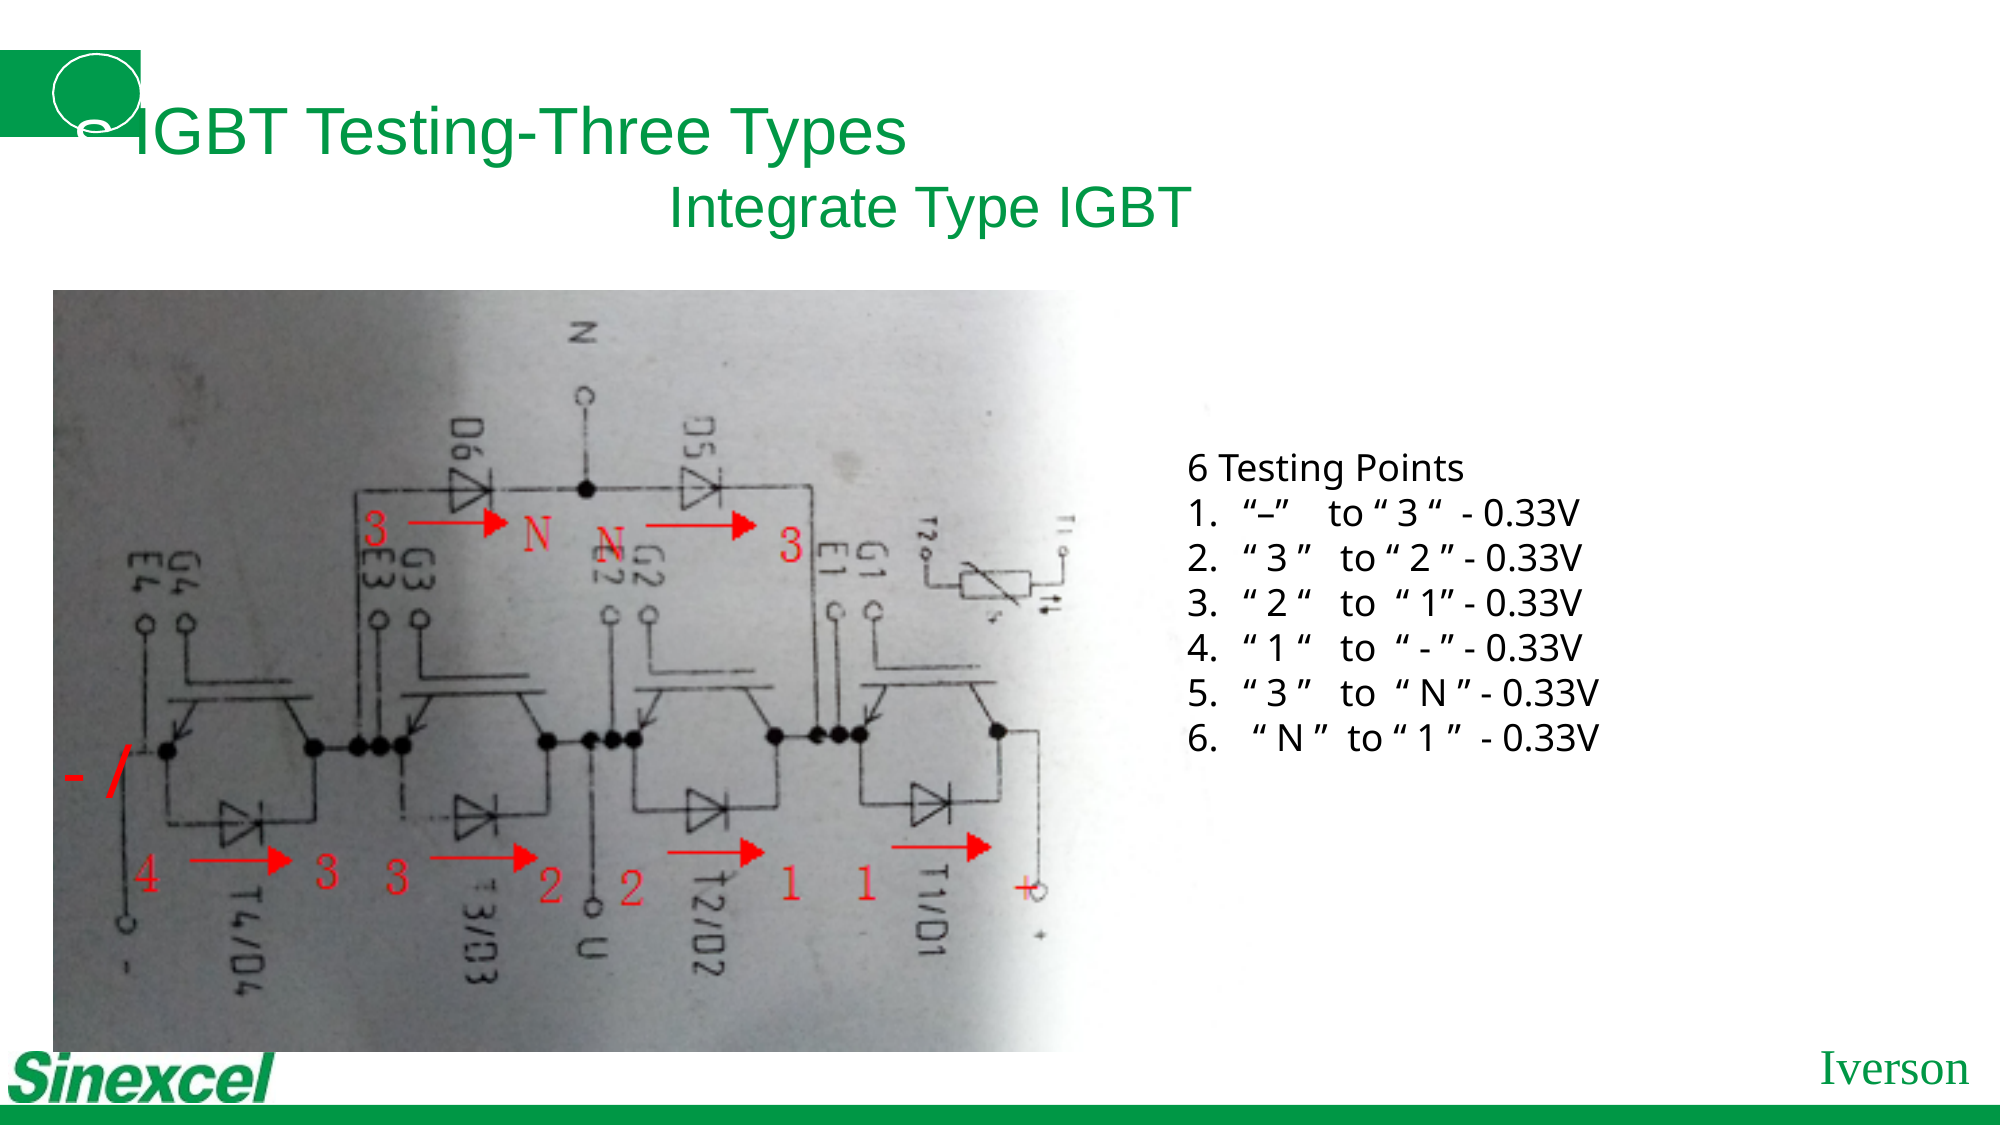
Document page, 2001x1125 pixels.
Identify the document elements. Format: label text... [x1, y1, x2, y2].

text_box [53, 62, 70, 124]
text_box [0, 1104, 2000, 1125]
text_box S IGBT Testing-Three Types [70, 41, 1028, 179]
text_box - / [47, 716, 53, 822]
text_box 6 Testing Points “–” to “ 3 “ - 0.33V “ 3 ” to “ 2 ” - 0.33V “ 2 “ to “ 1” - 0.33V “ 1 “ to “ - ” - 0.33V “ 3 ” to “ N ” - 0.33V “ N ” to “ 1 ” - 0.33V [1254, 436, 1781, 992]
picture [7, 290, 1254, 1103]
text_box Iverson [1804, 1026, 2000, 1102]
text_box Integrate Type IGBT [592, 161, 1285, 247]
text_box [0, 50, 70, 137]
